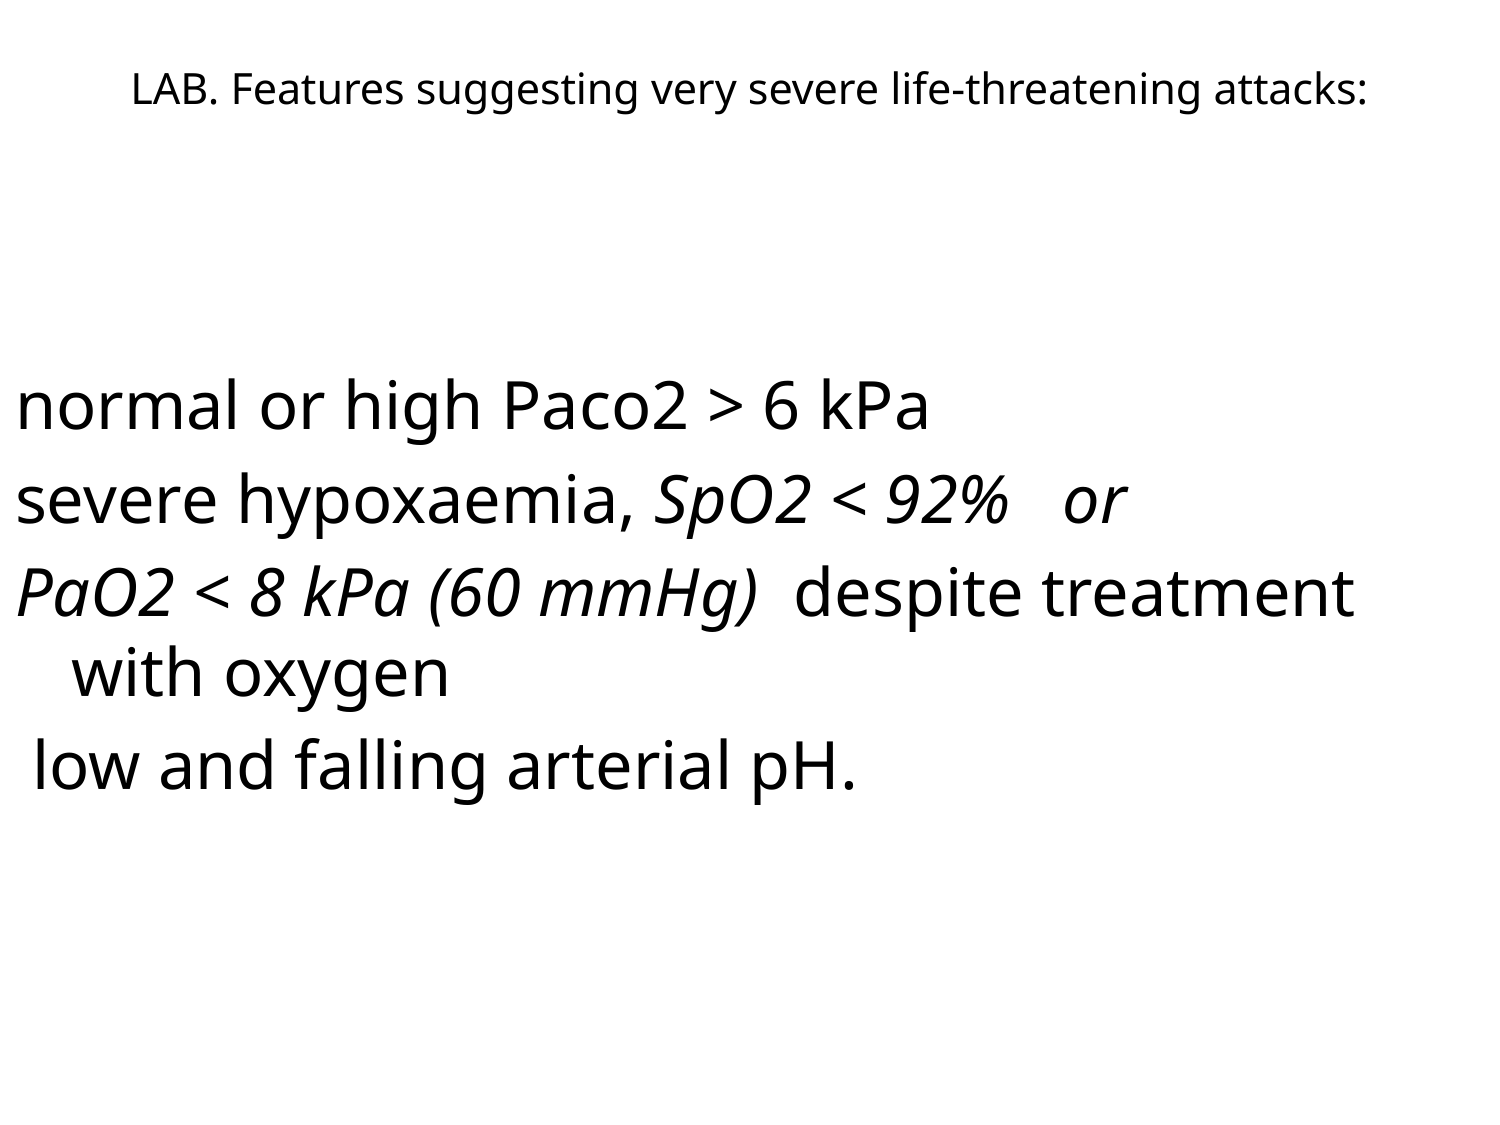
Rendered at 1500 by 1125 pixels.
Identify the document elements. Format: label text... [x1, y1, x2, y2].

title LAB. Features suggesting very severe life-threatening attacks: [0, 0, 1500, 175]
list normal or high Paco2 > 6 kPa severe hypoxaemia, SpO2 < 92% or PaO2 < 8 kPa (60 mmHg) despite treatment with oxygen low and falling arterial pH. [0, 262, 1500, 1125]
